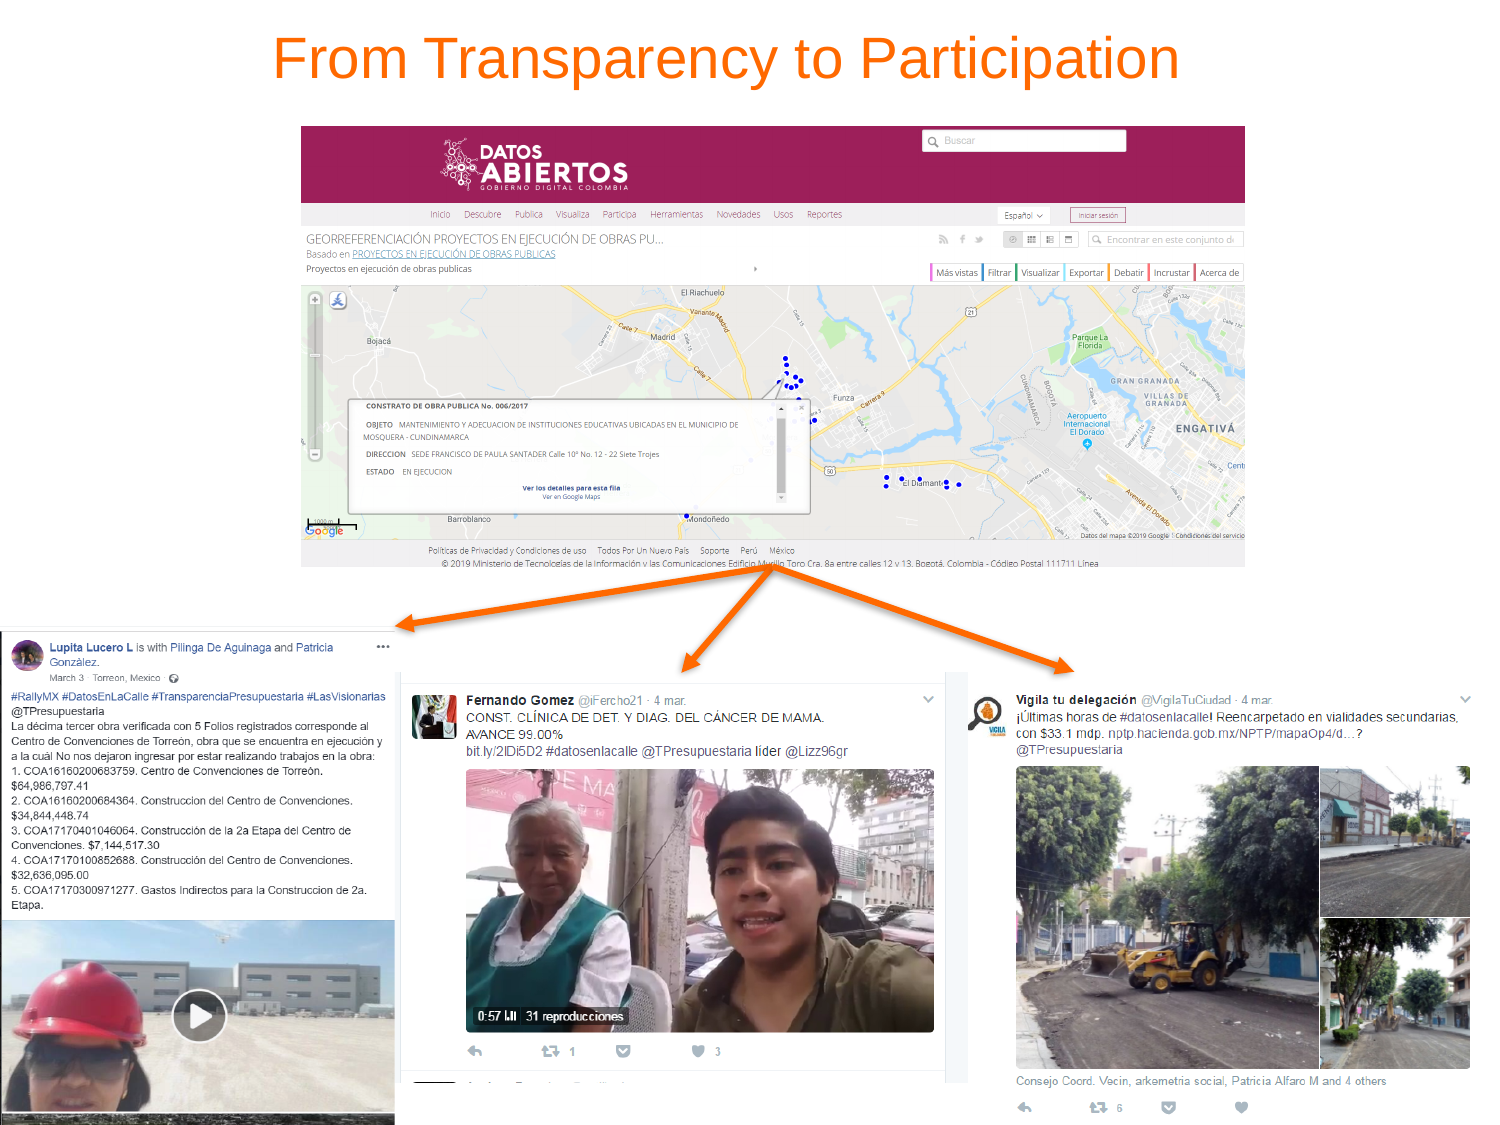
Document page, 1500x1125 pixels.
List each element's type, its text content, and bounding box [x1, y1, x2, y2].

picture [0, 626, 1478, 1125]
text_box From Transparency to Participation [33, 20, 1421, 99]
picture [300, 126, 1245, 567]
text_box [394, 566, 678, 627]
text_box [772, 566, 1075, 673]
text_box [681, 566, 770, 673]
